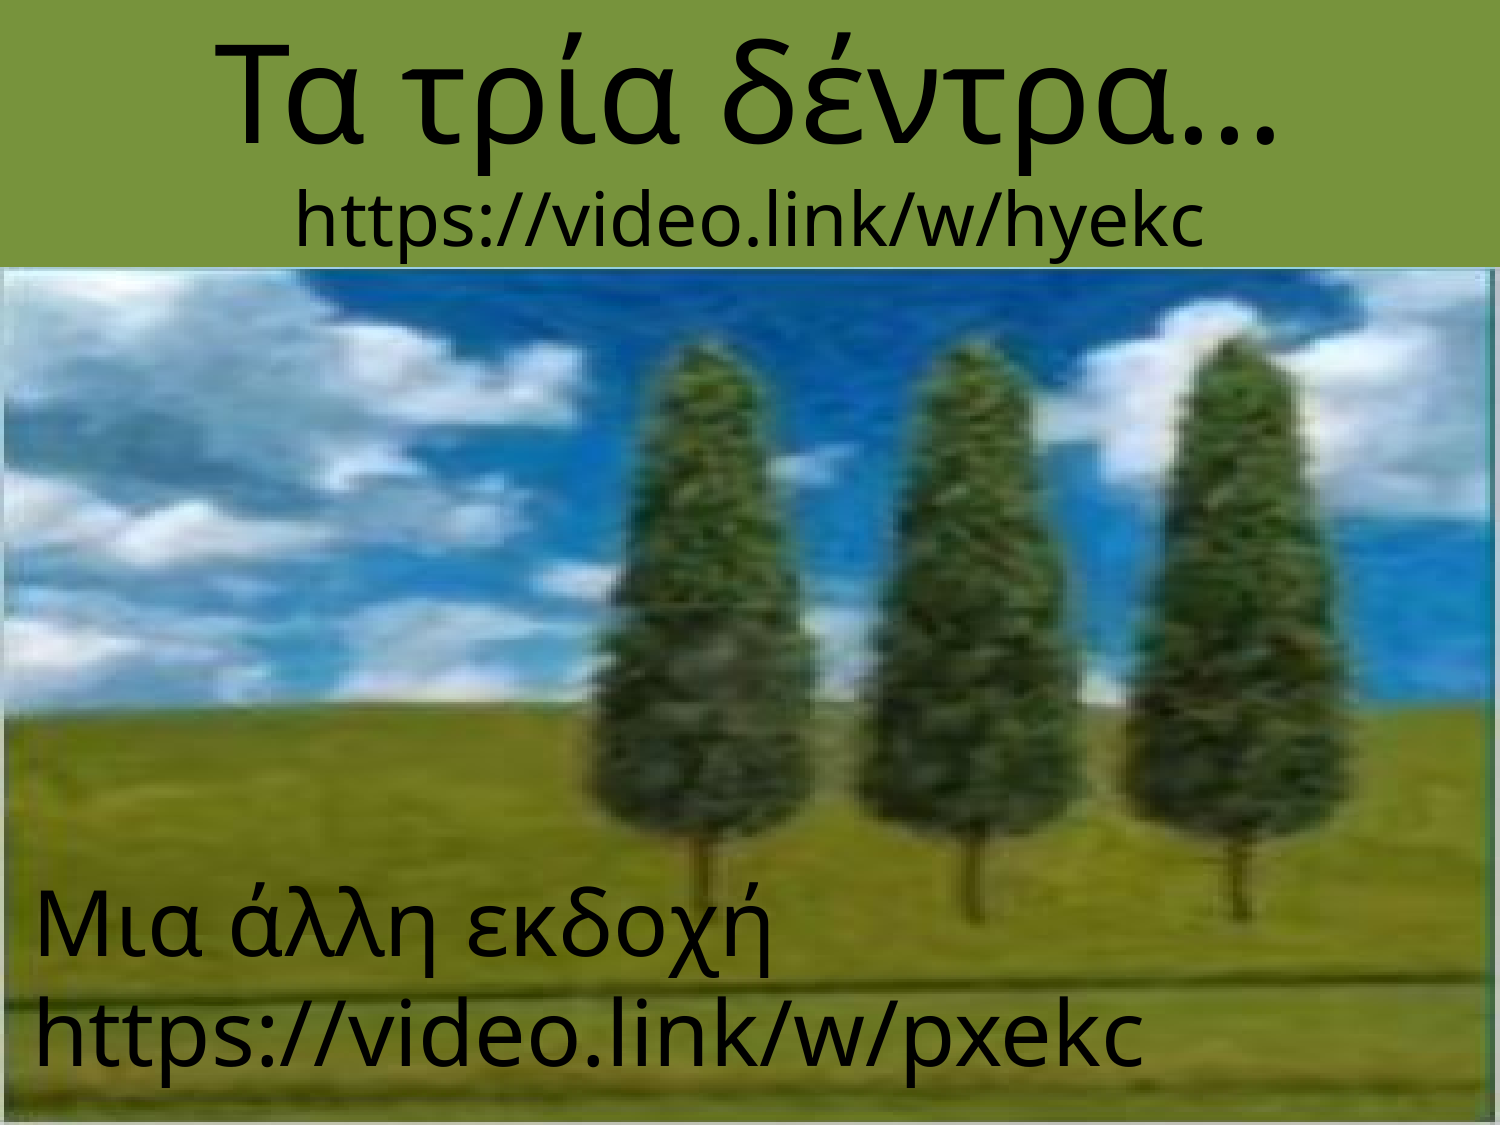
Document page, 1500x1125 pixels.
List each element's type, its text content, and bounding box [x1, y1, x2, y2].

picture [0, 266, 1500, 1125]
title Τα τρία δέντρα… https://video.link/w/hyekc [0, 0, 1500, 266]
